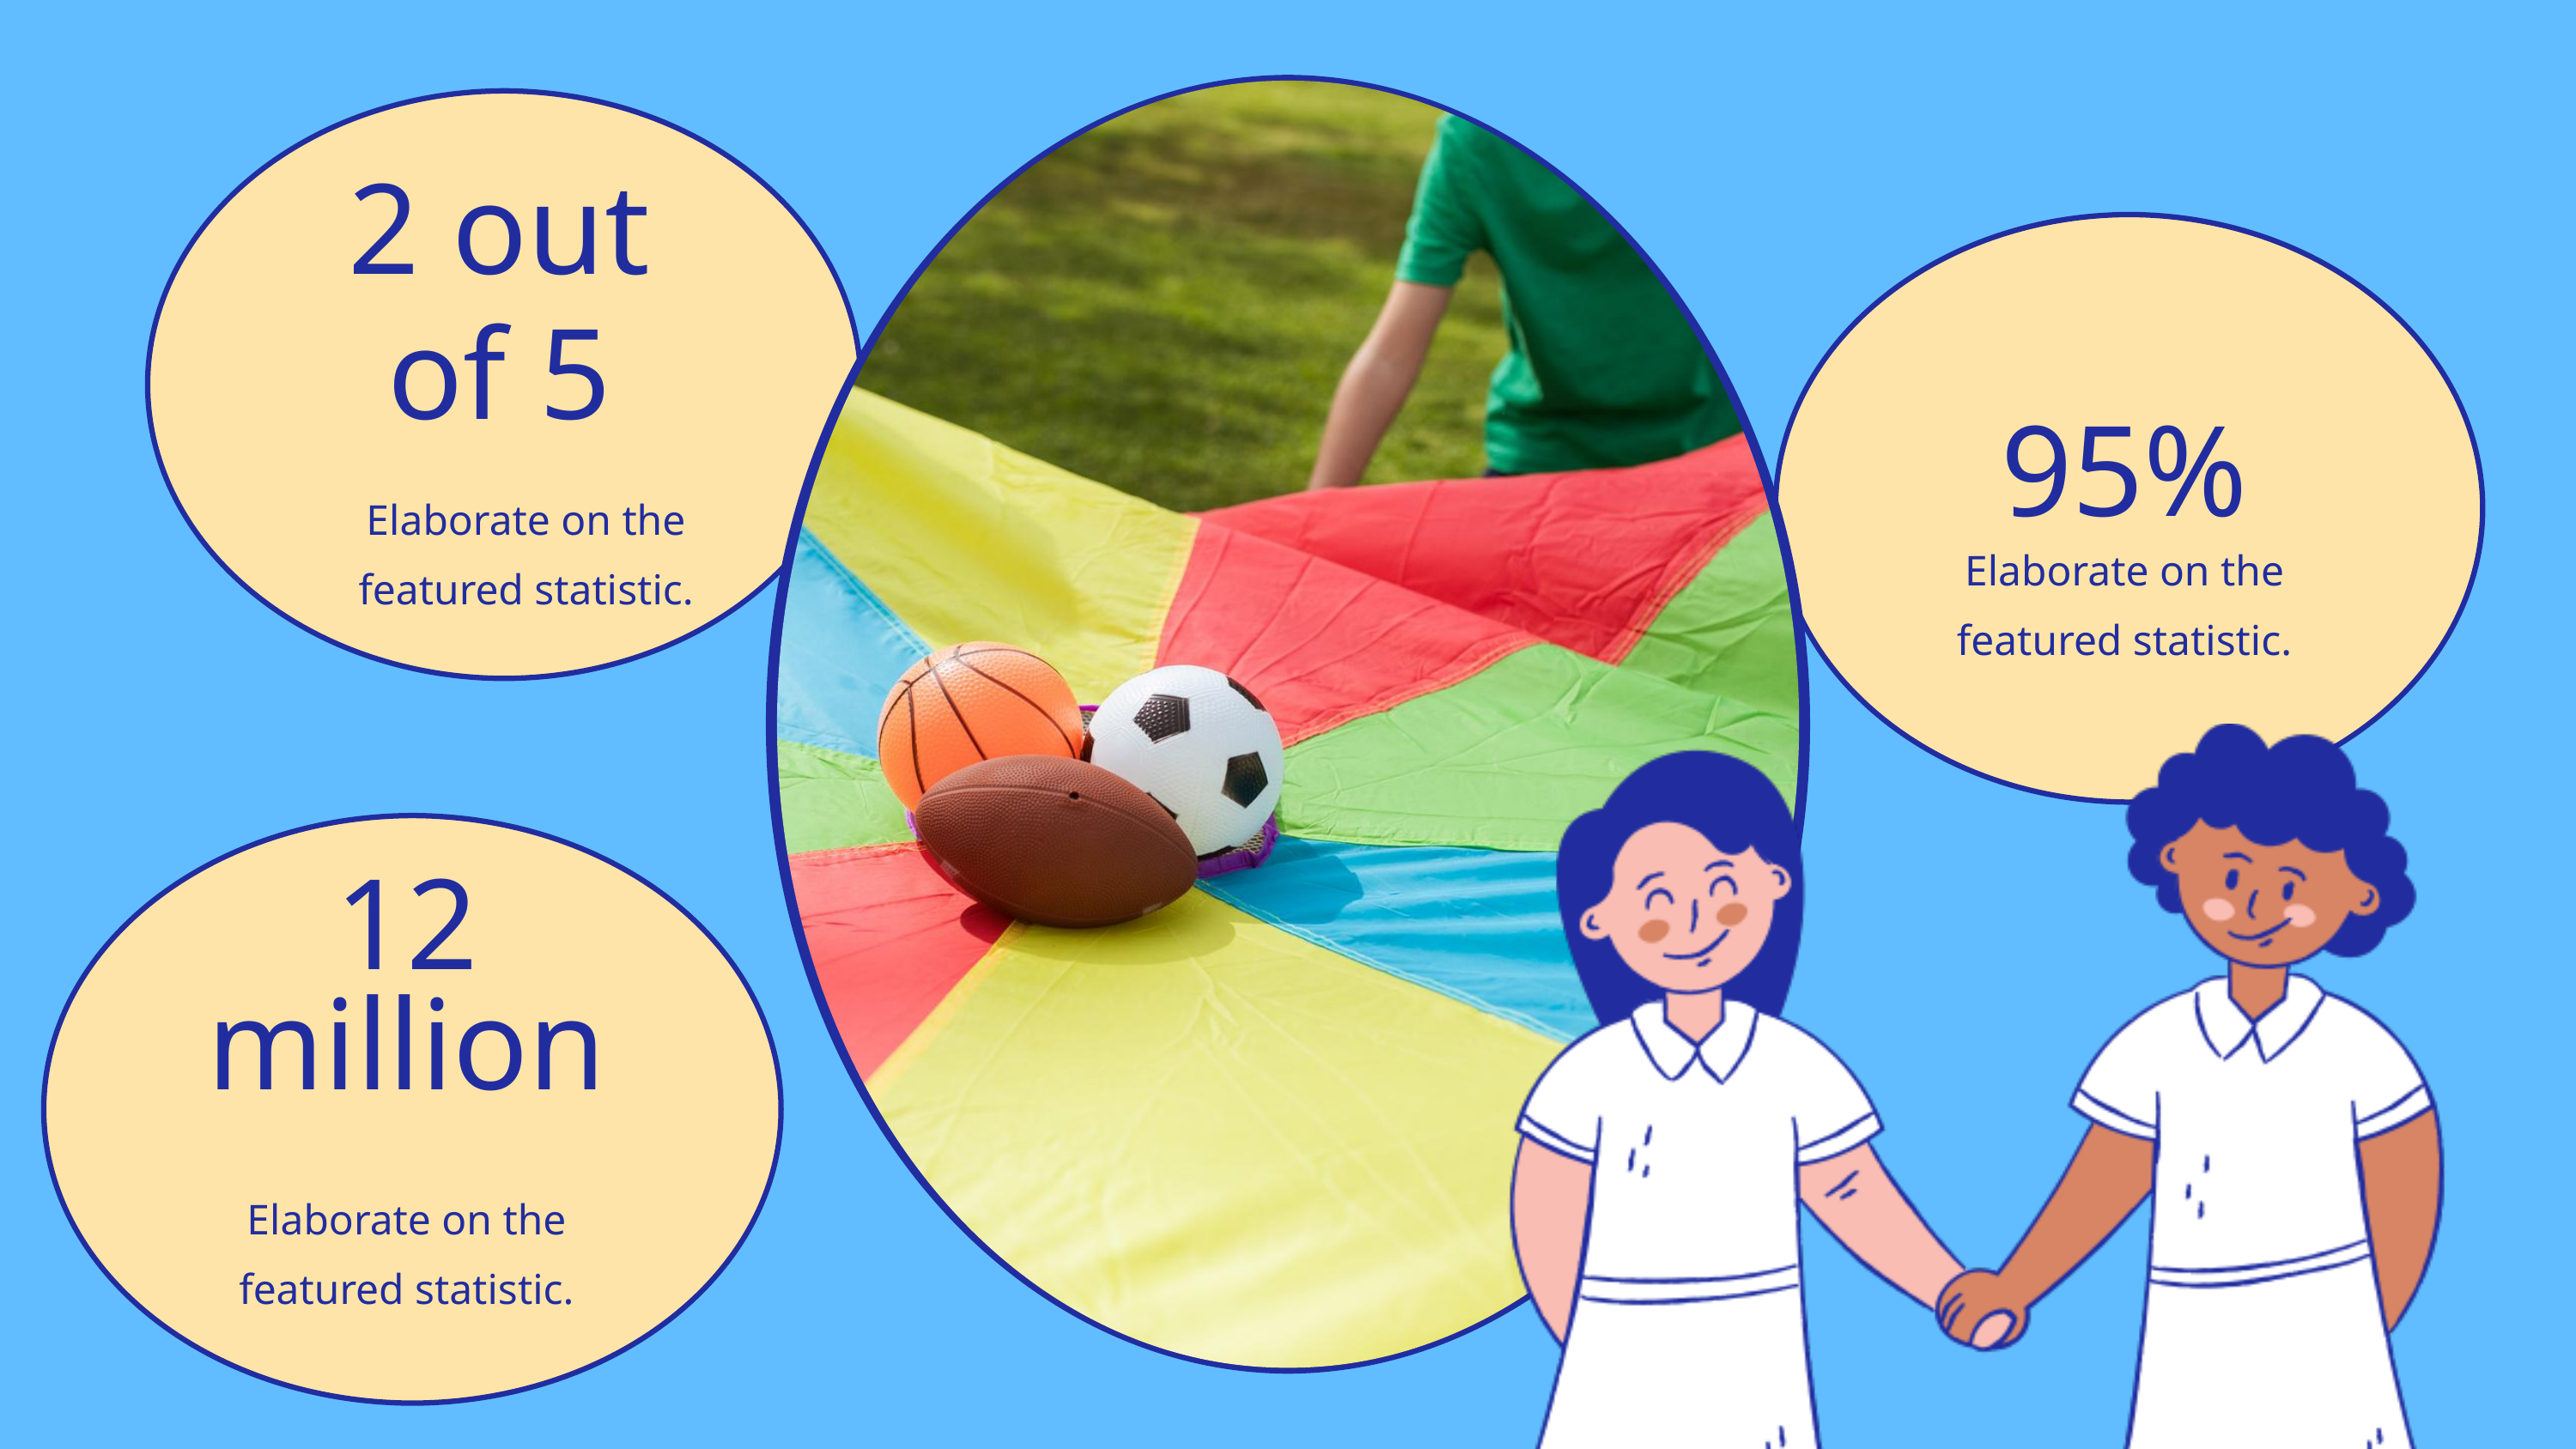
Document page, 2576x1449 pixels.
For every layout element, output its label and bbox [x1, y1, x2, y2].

text_box [94, 90, 761, 679]
text_box [0, 815, 781, 1404]
text_box [1492, 810, 2461, 1449]
text_box [1814, 214, 2483, 803]
text_box [765, 74, 1811, 1374]
